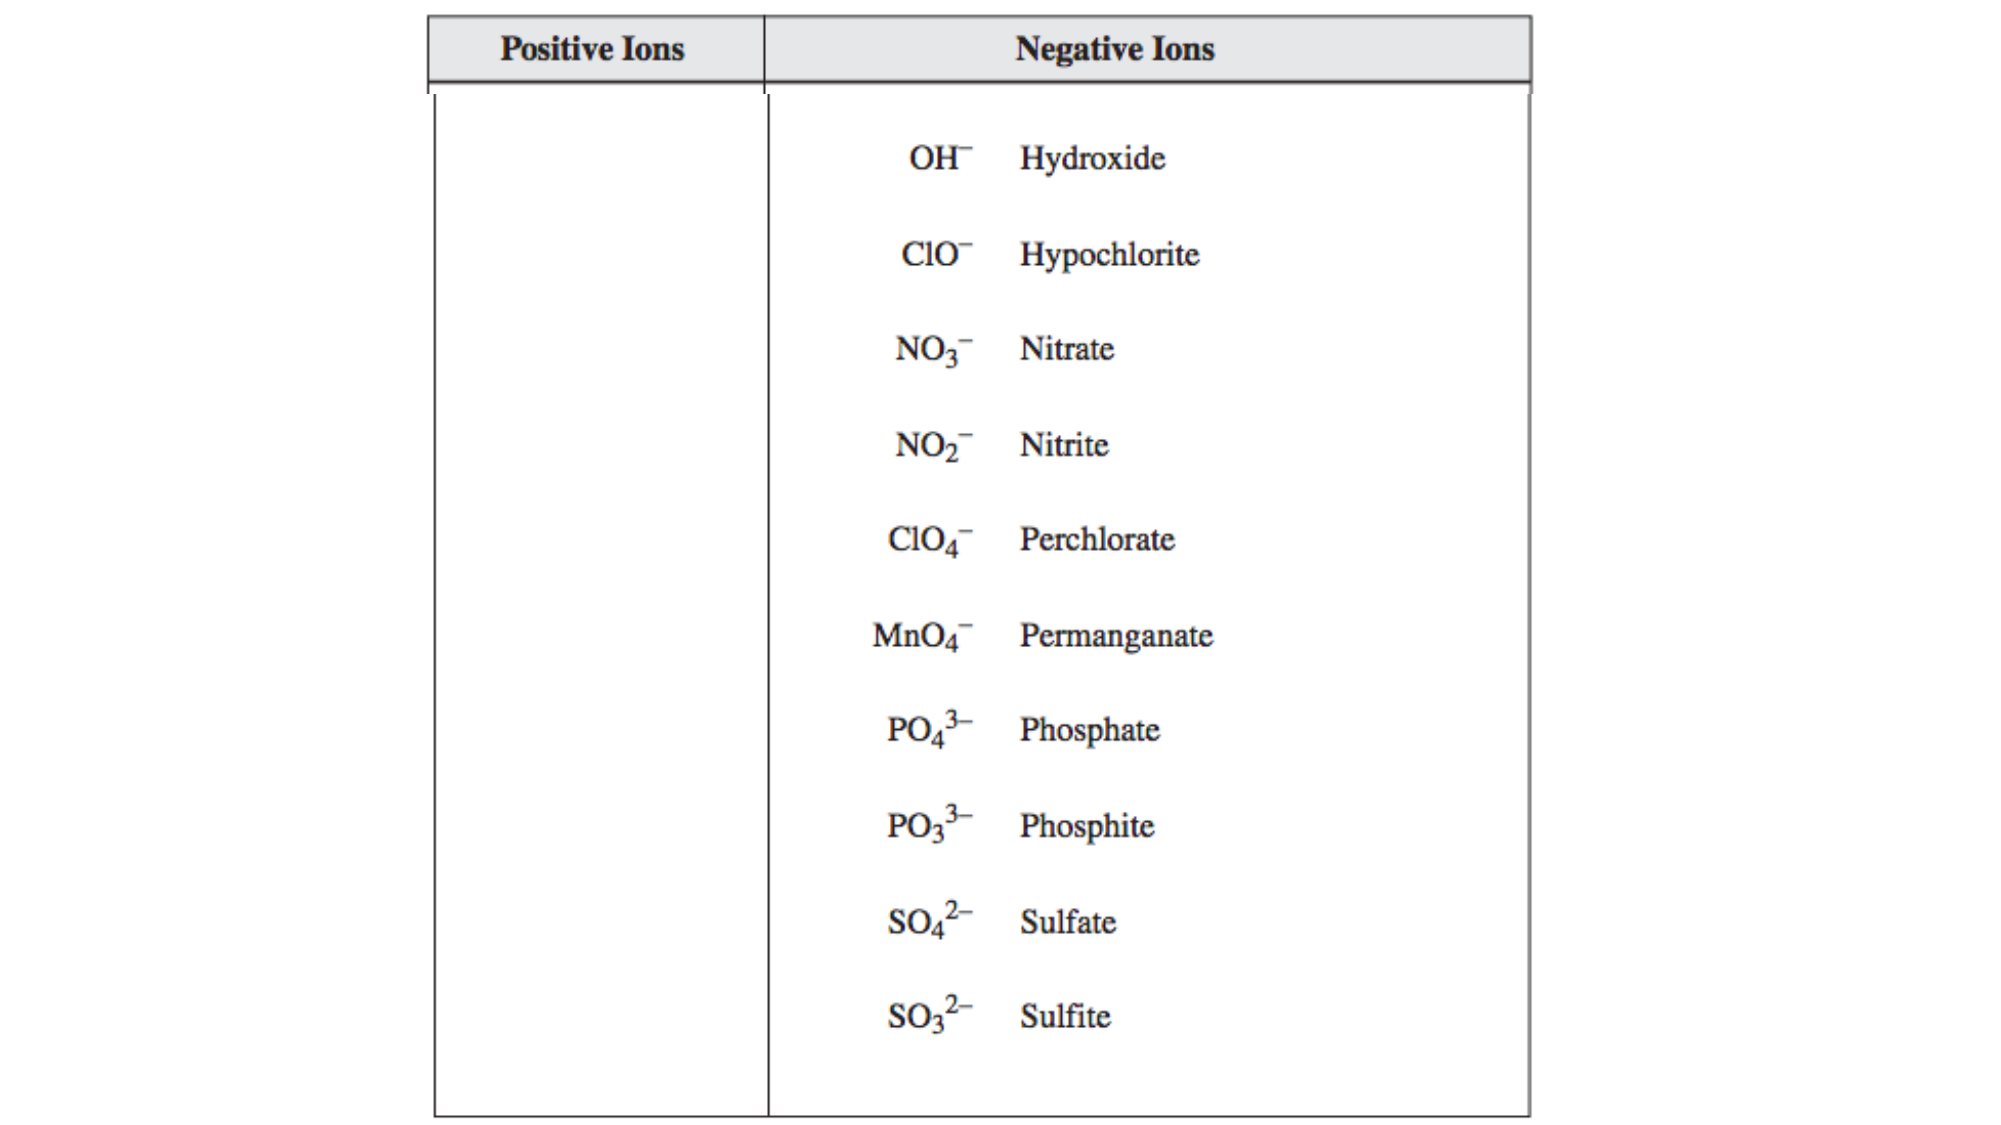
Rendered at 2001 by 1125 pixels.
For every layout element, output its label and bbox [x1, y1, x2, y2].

list [406, 5, 1548, 105]
picture [420, 94, 1573, 1125]
